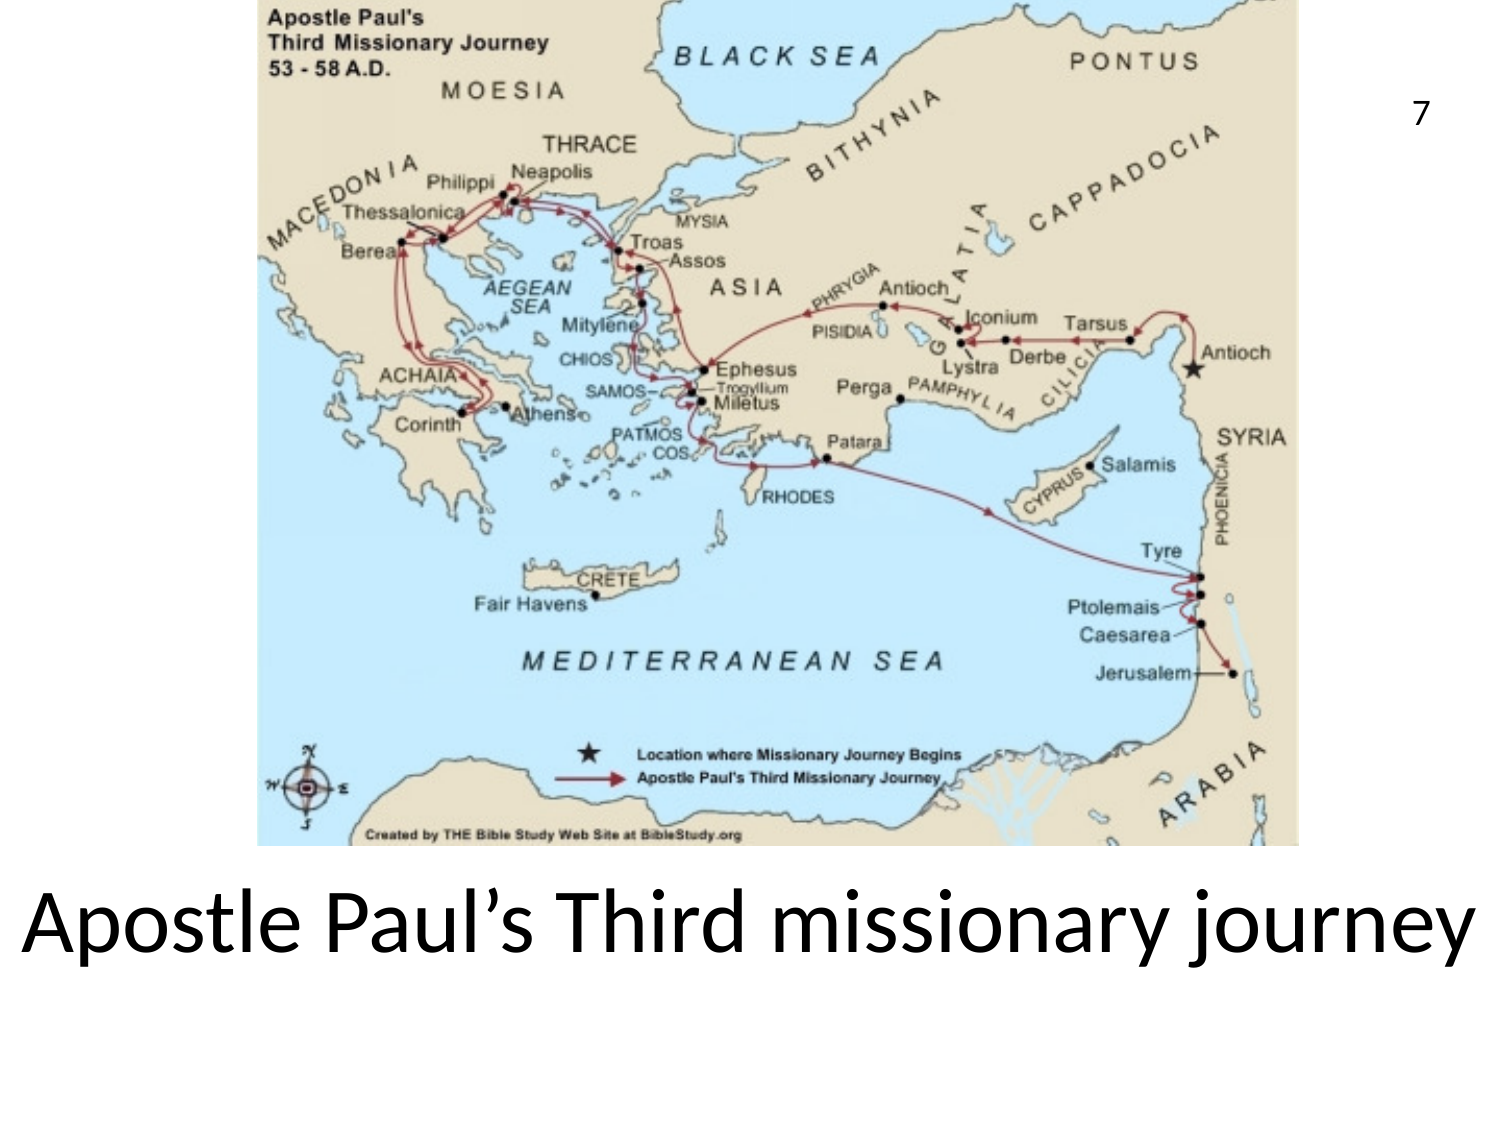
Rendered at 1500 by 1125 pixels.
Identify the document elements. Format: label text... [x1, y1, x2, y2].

title Apostle Paul’s Third missionary journey [0, 820, 1500, 1011]
text_box 7 [1397, 80, 1446, 141]
picture [256, 0, 1300, 847]
